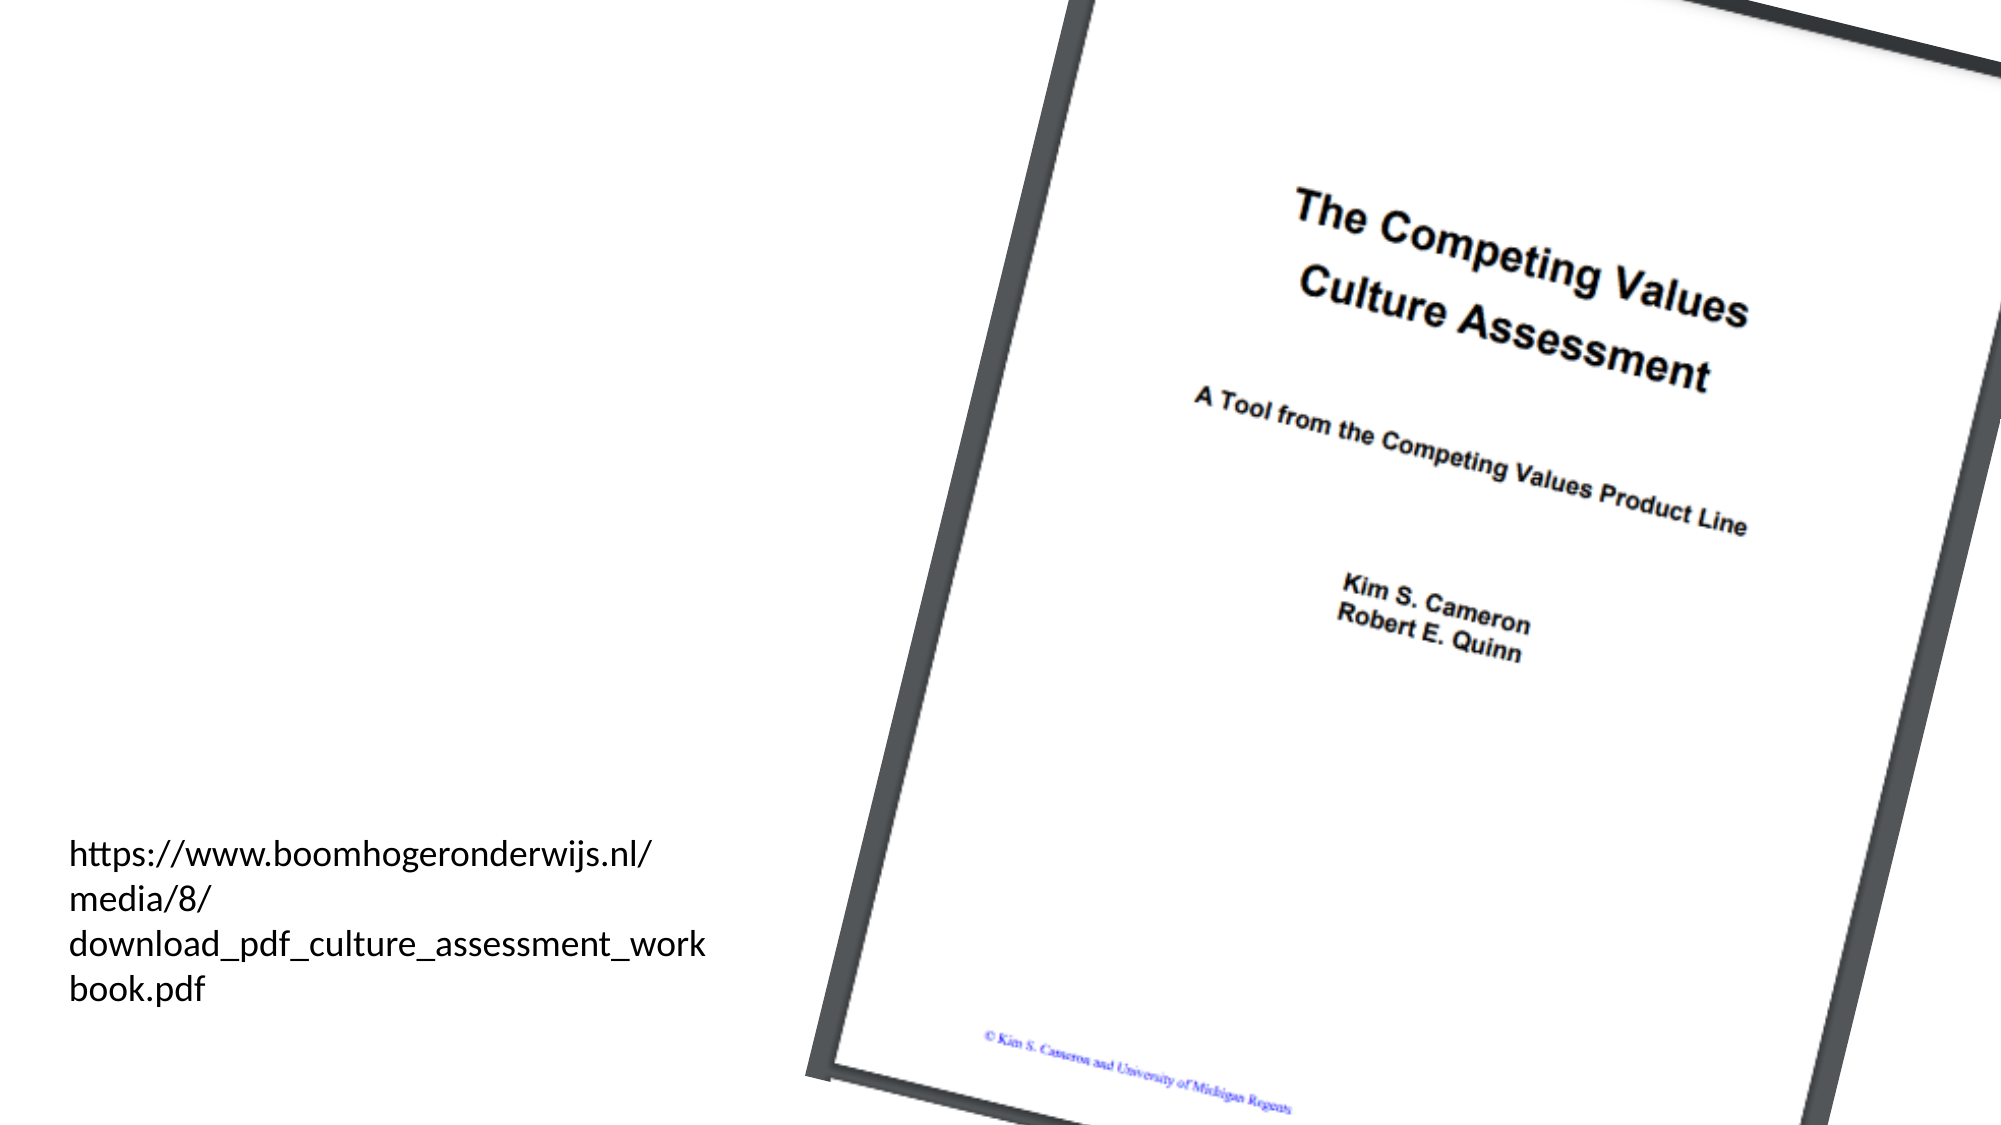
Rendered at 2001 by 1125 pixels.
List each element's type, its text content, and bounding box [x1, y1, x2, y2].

text_box https://www.boomhogeronderwijs.nl/media/8/download_pdf_culture_assessment_workbook.pdf [54, 821, 737, 1016]
picture [805, 0, 2001, 1125]
